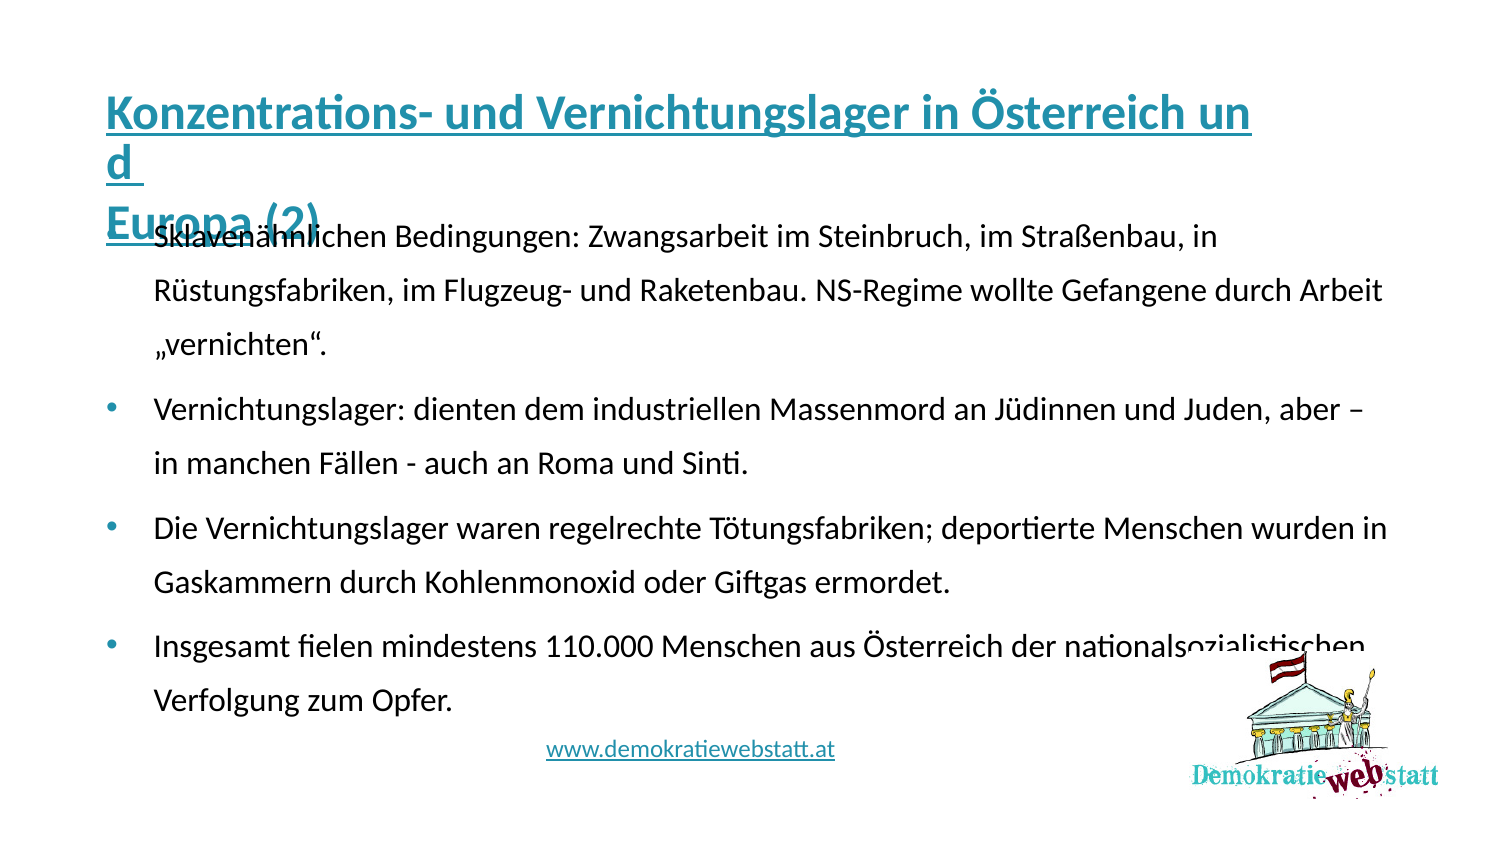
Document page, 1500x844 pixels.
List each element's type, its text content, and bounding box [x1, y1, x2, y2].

text_box www.demokratiewebstatt.at [531, 724, 851, 770]
picture [1188, 651, 1438, 799]
list Sklavenähnlichen Bedingungen: Zwangsarbeit im Steinbruch, im Straßenbau, in Rüstungsfabriken, im Flugzeug- und Raketenbau. NS-Regime wollte Gefangene durch Arbeit „vernichten“. Vernichtungslager: dienten dem industriellen Massenmord an Jüdinnen und Juden, aber – in manchen Fällen - auch an Roma und Sinti. Die Vernichtungslager waren regelrechte Tötungsfabriken; deportierte Menschen wurden in Gaskammern durch Kohlenmonoxid oder Giftgas ermordet. Insgesamt fielen mindestens 110.000 Menschen aus Österreich der nationalsozialistischen Verfolgung zum Opfer. [106, 200, 1394, 706]
title Konzentrations- und Vernichtungslager in Österreich und Europa (2) [106, 79, 1276, 181]
